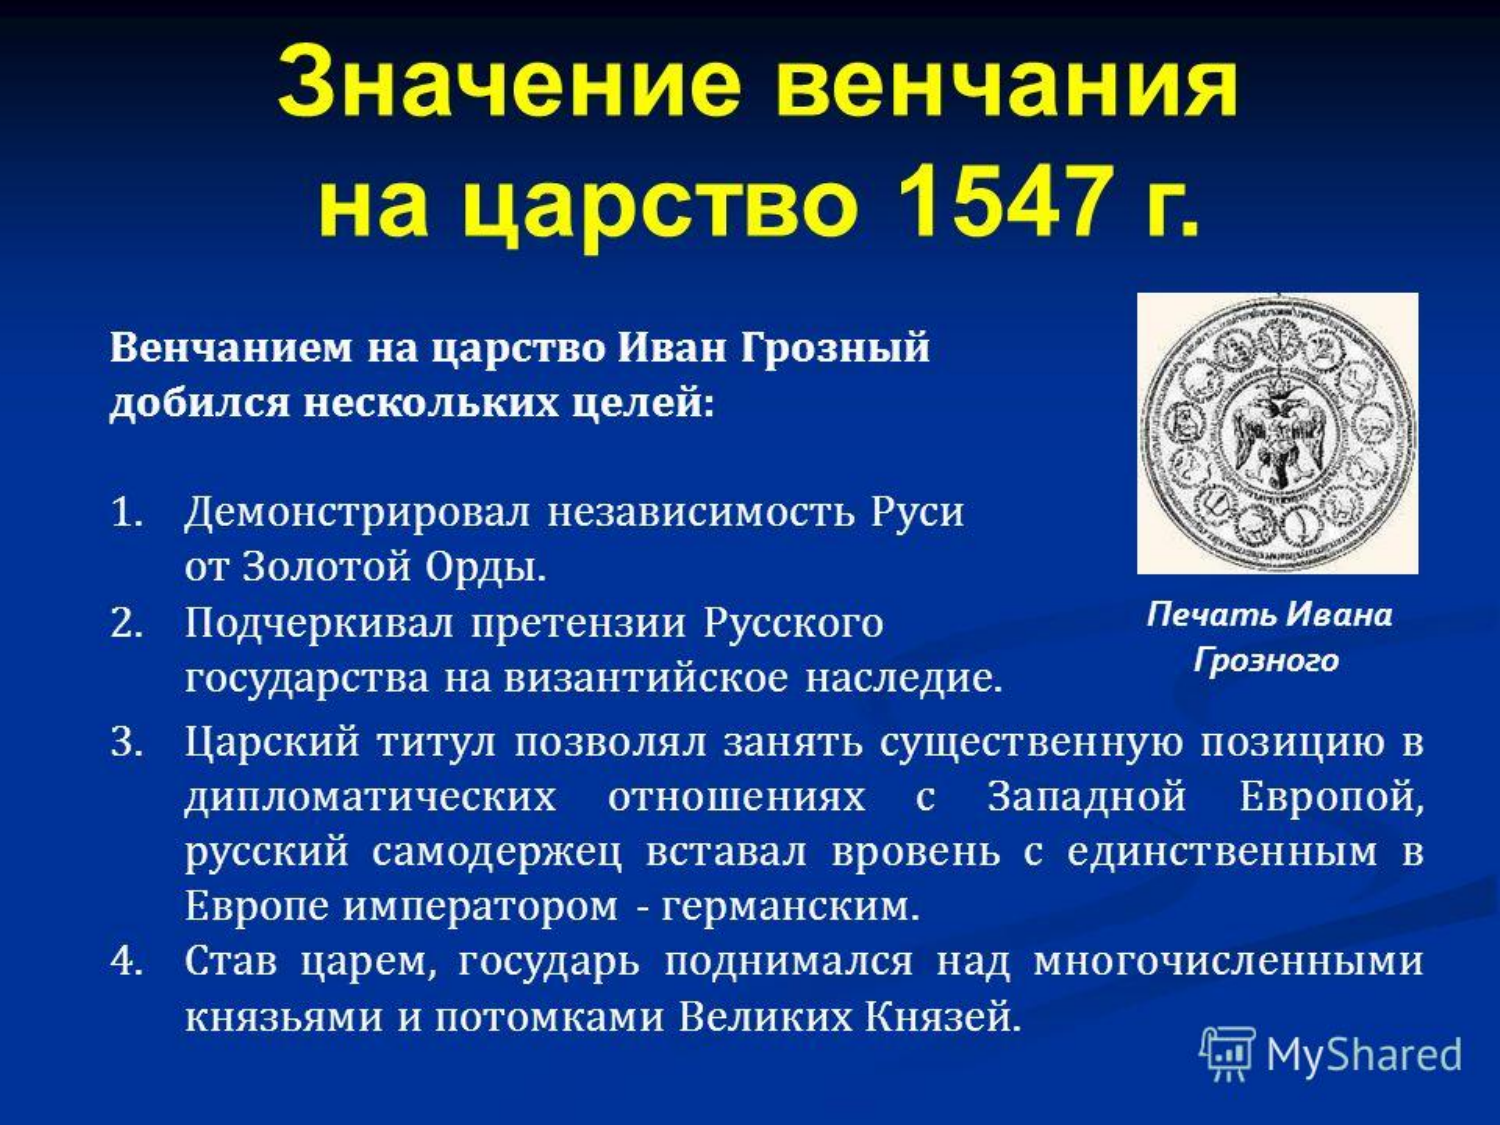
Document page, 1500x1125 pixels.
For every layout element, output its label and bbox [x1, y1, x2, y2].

list [0, 0, 1500, 1125]
